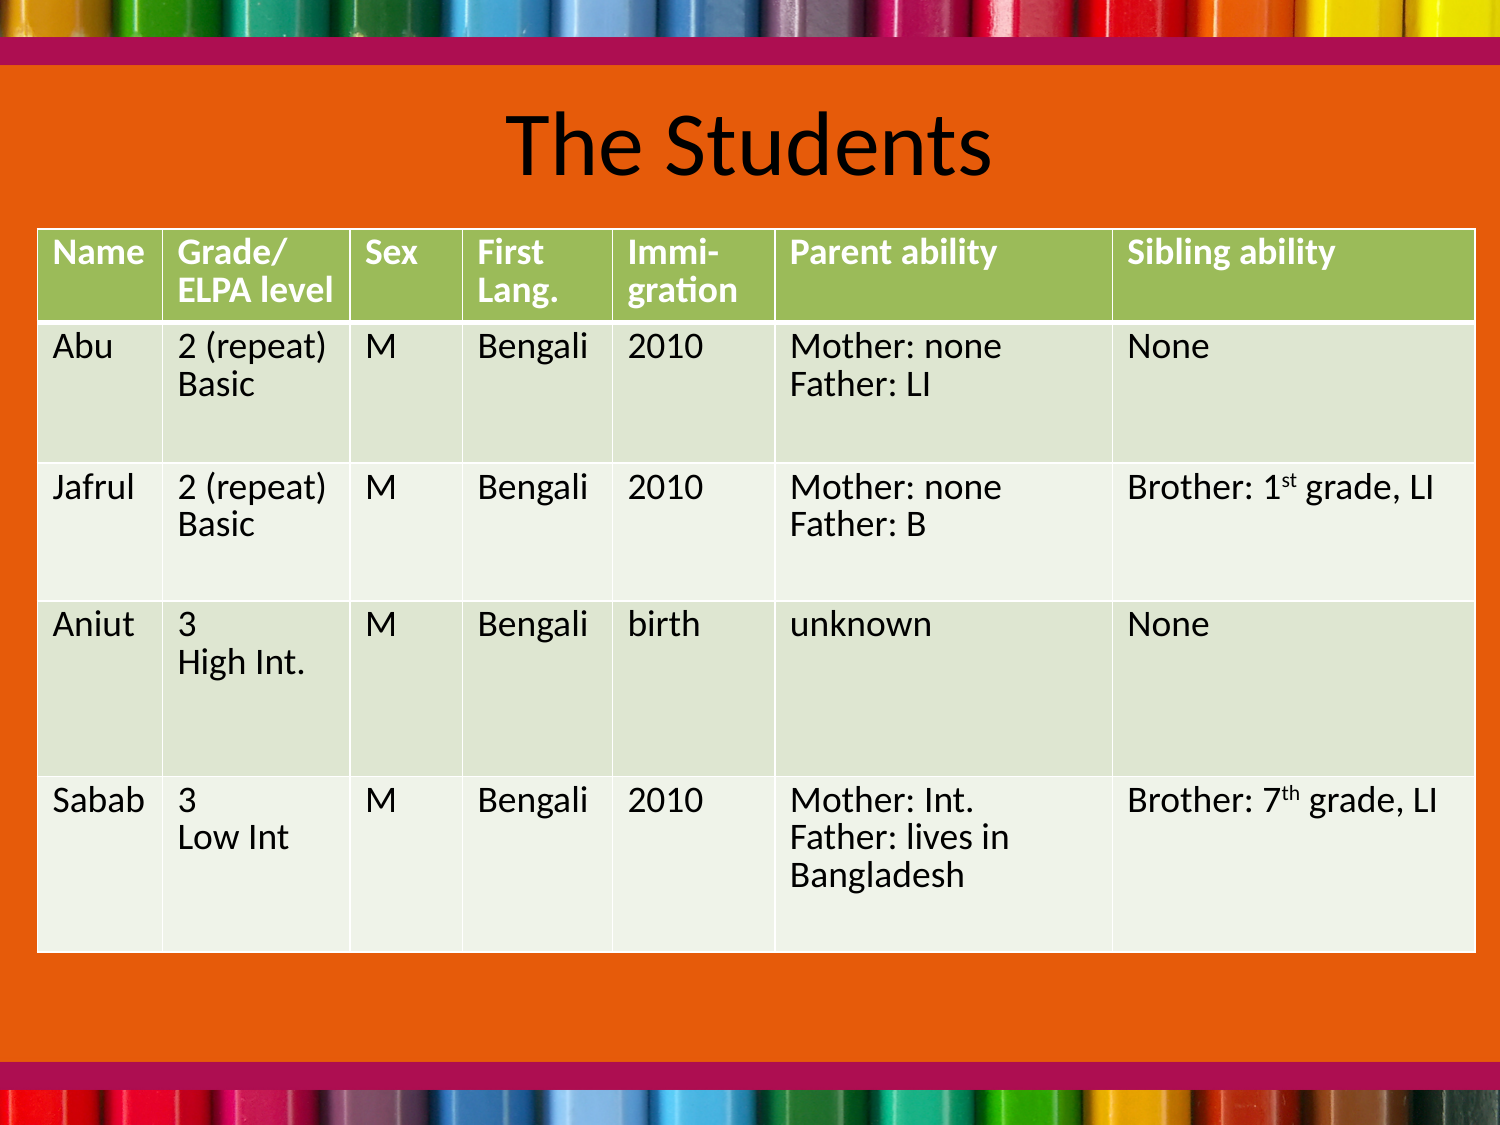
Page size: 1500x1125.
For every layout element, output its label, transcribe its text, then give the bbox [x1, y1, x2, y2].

table_cell Mother: Int. Father: lives in Bangladesh [776, 777, 1112, 951]
table_cell None [1113, 602, 1474, 776]
table_cell Bengali [463, 464, 612, 600]
table_header Sex [351, 230, 462, 320]
table_cell M [351, 464, 462, 600]
table_cell M [351, 325, 462, 462]
table_cell Mother: none Father: LI [776, 325, 1112, 462]
table_cell 2 (repeat) Basic [163, 325, 349, 462]
table_cell 2010 [613, 325, 774, 462]
table_cell Abu [38, 325, 162, 462]
table_cell Mother: none Father: B [776, 464, 1112, 600]
table_cell 3 Low Int [163, 777, 349, 951]
table_header Sibling ability [1113, 230, 1474, 320]
table_cell Aniut [38, 602, 162, 776]
table_cell Brother: 1st grade, LI [1113, 464, 1474, 600]
table_header Immi- gration [613, 230, 774, 320]
table_cell 3 High Int. [163, 602, 349, 776]
table_cell Bengali [463, 602, 612, 776]
table_cell 2 (repeat) Basic [163, 464, 349, 600]
picture [0, 0, 1500, 1125]
table_cell Jafrul [38, 464, 162, 600]
table_cell Bengali [463, 325, 612, 462]
table_cell 2010 [613, 777, 774, 951]
table_cell 2010 [613, 464, 774, 600]
table_cell None [1113, 325, 1474, 462]
table_header Name [38, 230, 162, 320]
table_header First Lang. [463, 230, 612, 320]
table_header Parent ability [776, 230, 1112, 320]
table_header Grade/ ELPA level [163, 230, 349, 320]
table_cell M [351, 602, 462, 776]
table_cell M [351, 777, 462, 951]
table_cell Sabab [38, 777, 162, 951]
table_cell birth [613, 602, 774, 776]
title The Students [75, 45, 1425, 228]
table_cell Bengali [463, 777, 612, 951]
table_cell Brother: 7th grade, LI [1113, 777, 1474, 951]
table_cell unknown [776, 602, 1112, 776]
